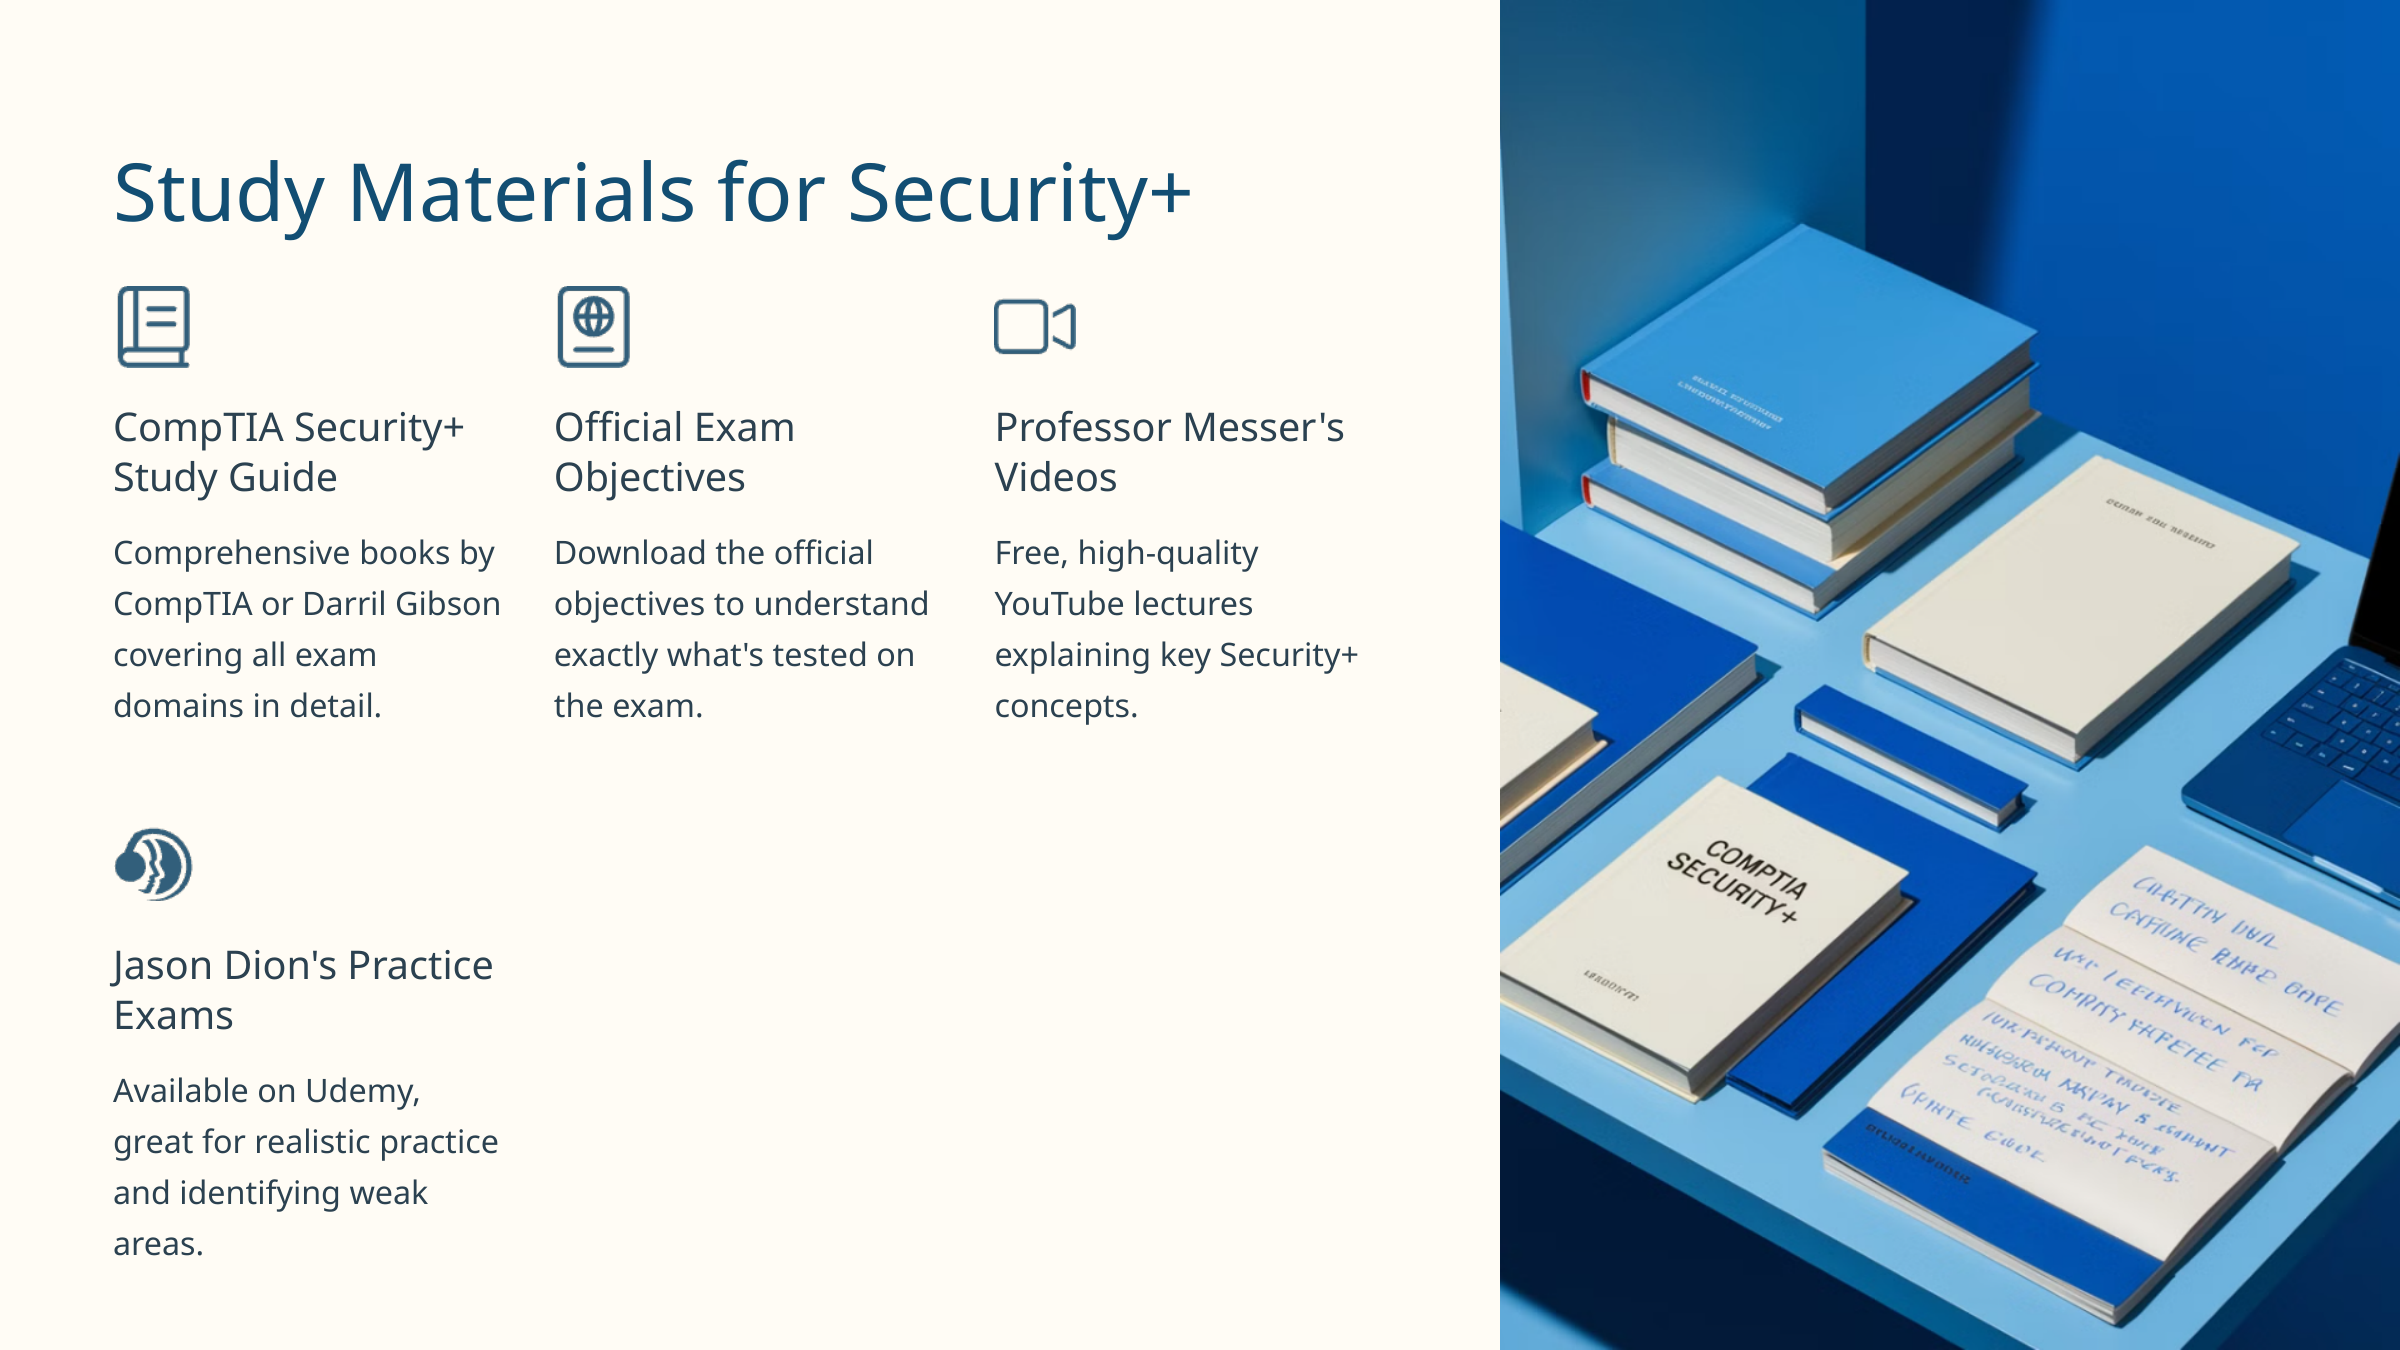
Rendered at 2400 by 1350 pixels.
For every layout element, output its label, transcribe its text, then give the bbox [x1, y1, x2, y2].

picture [1499, 0, 2400, 1350]
text_box Download the official objectives to understand exactly what's tested on the exam. [553, 520, 946, 728]
text_box Jason Dion's Practice Exams [113, 937, 506, 1039]
text_box Comprehensive books by CompTIA or Darril Gibson covering all exam domains in detail. [113, 520, 506, 728]
text_box Professor Messer's Videos [994, 399, 1387, 501]
text_box Official Exam Objectives [553, 399, 946, 501]
picture [553, 286, 635, 368]
picture [994, 286, 1076, 368]
text_box Free, high-quality YouTube lectures explaining key Security+ concepts. [994, 519, 1387, 676]
text_box Available on Udemy, great for realistic practice and identifying weak areas. [113, 1057, 506, 1214]
text_box Study Materials for Security+ [113, 136, 1263, 238]
picture [113, 286, 195, 368]
text_box CompTIA Security+ Study Guide [113, 399, 506, 501]
picture [113, 824, 195, 906]
